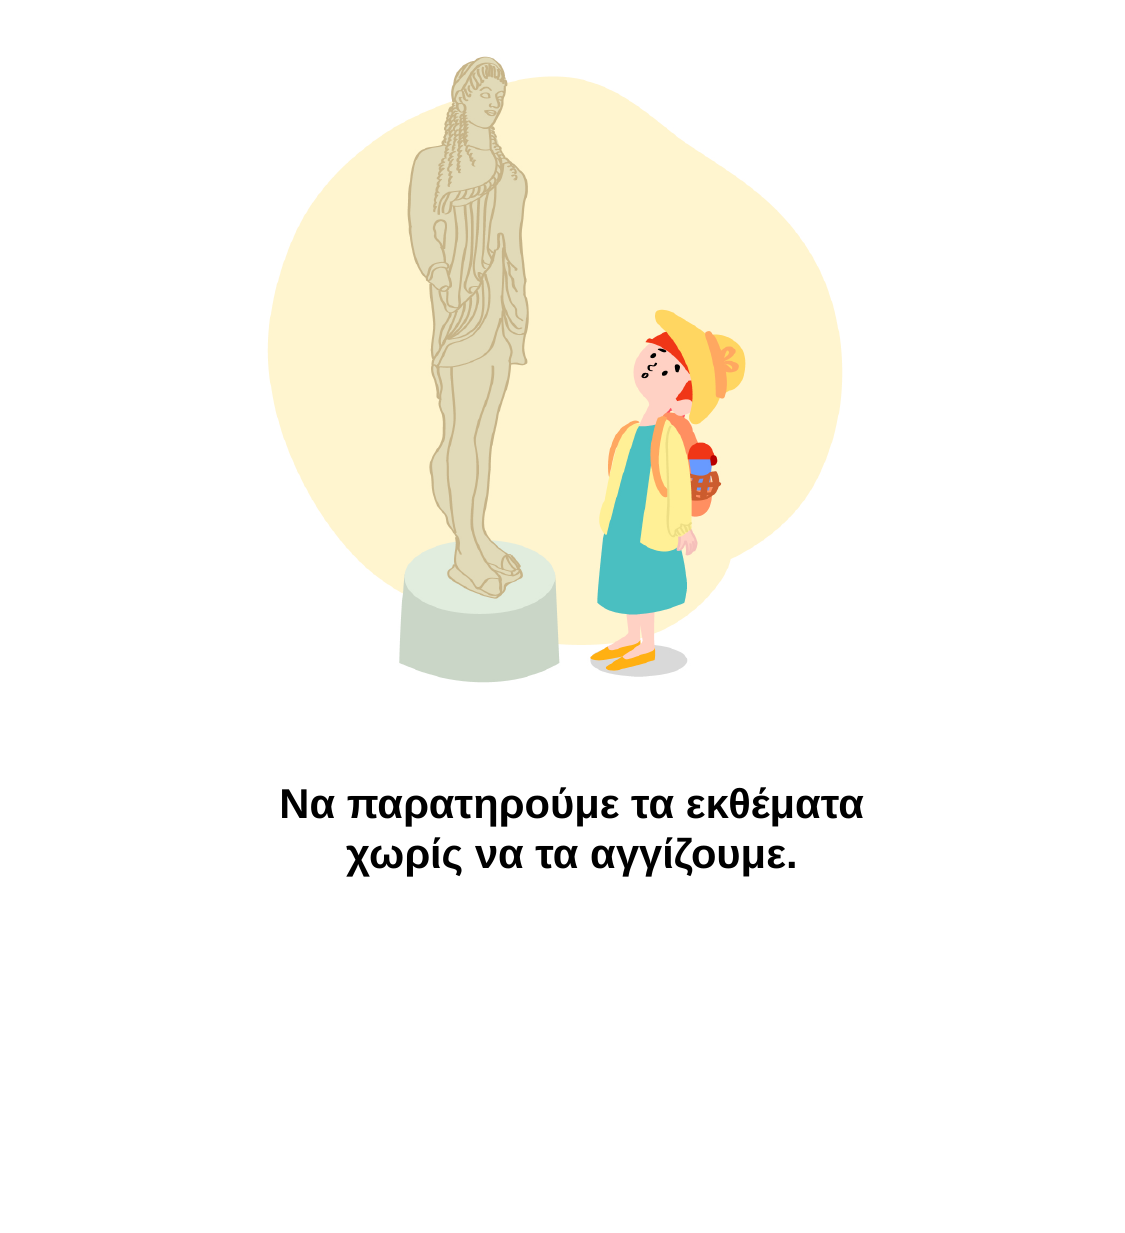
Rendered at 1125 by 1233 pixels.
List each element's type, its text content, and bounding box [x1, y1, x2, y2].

list Να παρατηρούμε τα εκθέματα χωρίς να τα αγγίζουμε. [124, 768, 1031, 1116]
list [91, 53, 1046, 690]
